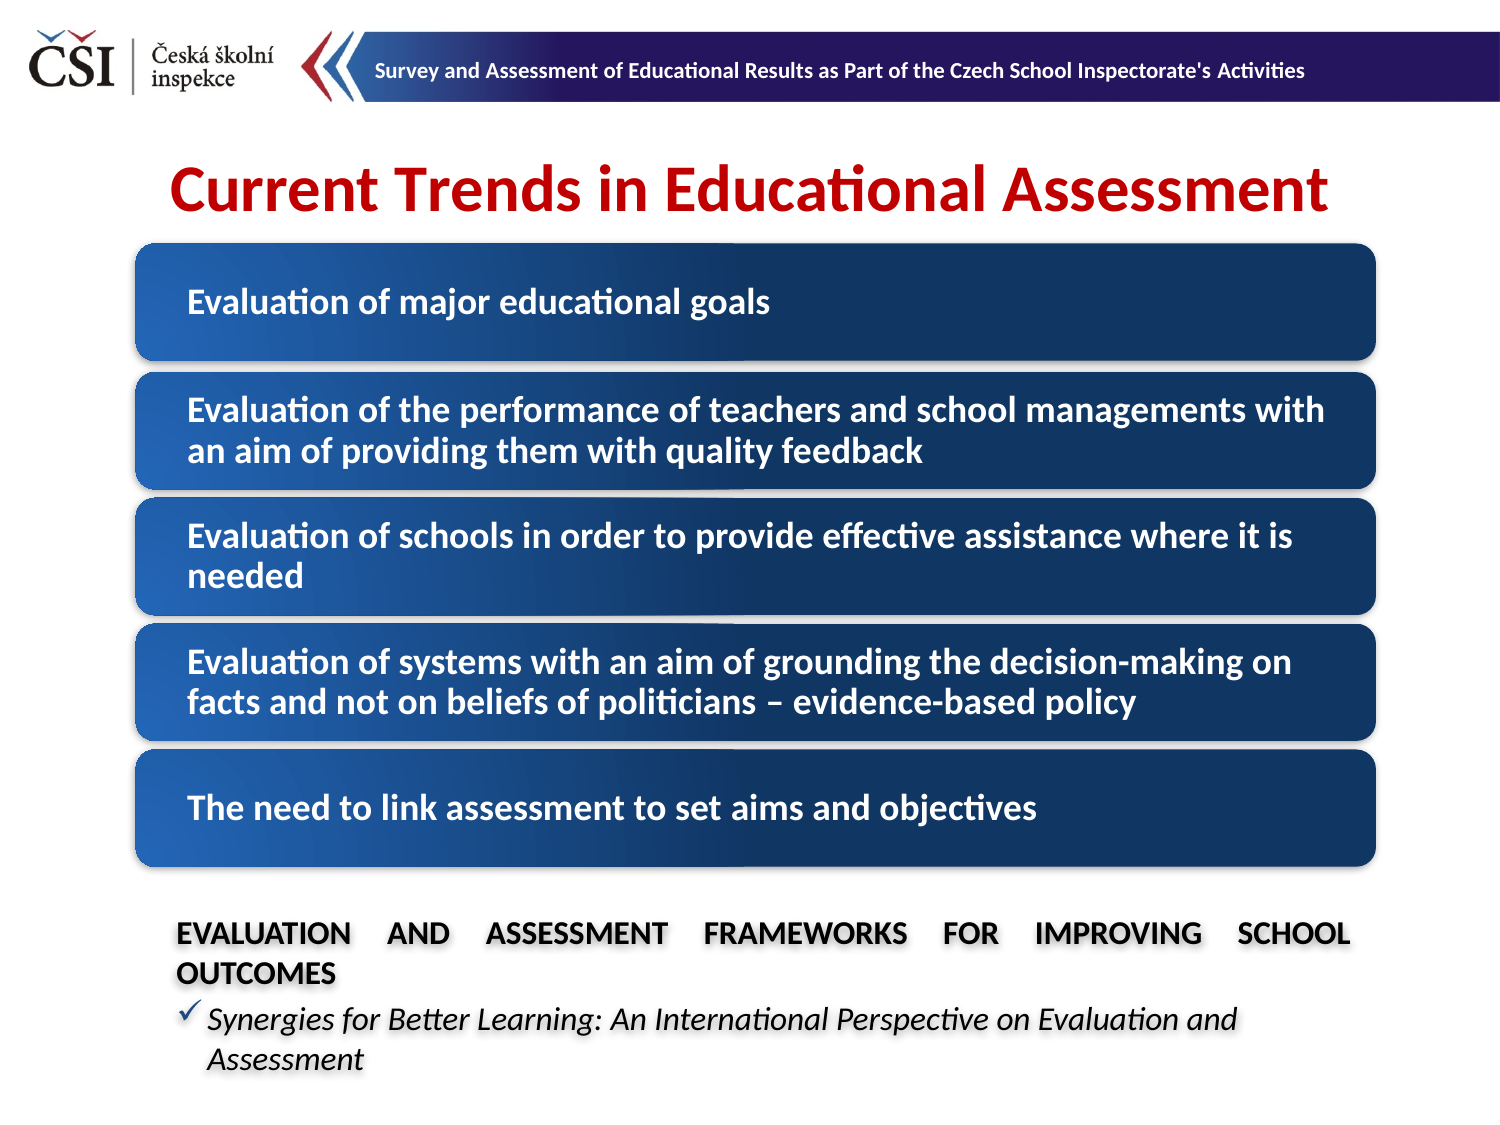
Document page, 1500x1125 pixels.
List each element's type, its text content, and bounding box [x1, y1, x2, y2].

list Current Trends in Educational Assessment [76, 137, 1424, 197]
picture [29, 30, 1500, 102]
list EVALUATION AND ASSESSMENT FRAMEWORKS FOR IMPROVING SCHOOL OUTCOMES Synergies for Better Learning: An International Perspective on Evaluation and Assessment [135, 892, 1377, 1060]
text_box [135, 243, 1377, 871]
